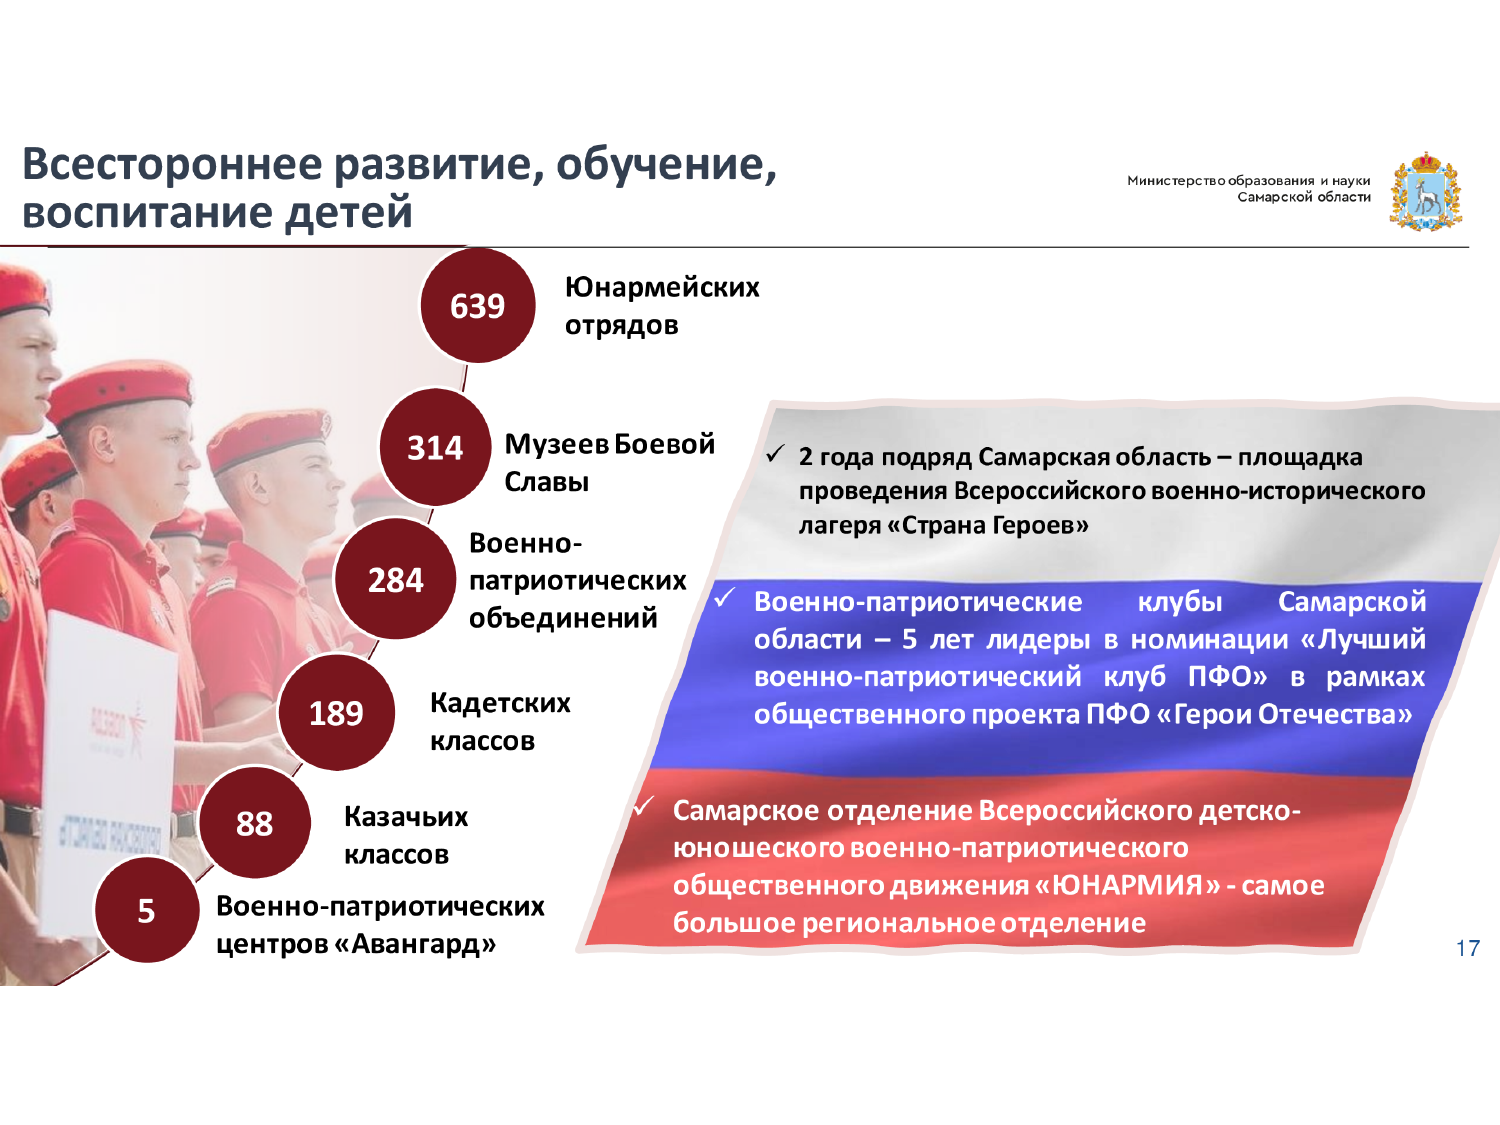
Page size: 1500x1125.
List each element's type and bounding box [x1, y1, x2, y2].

picture [0, 141, 1500, 987]
